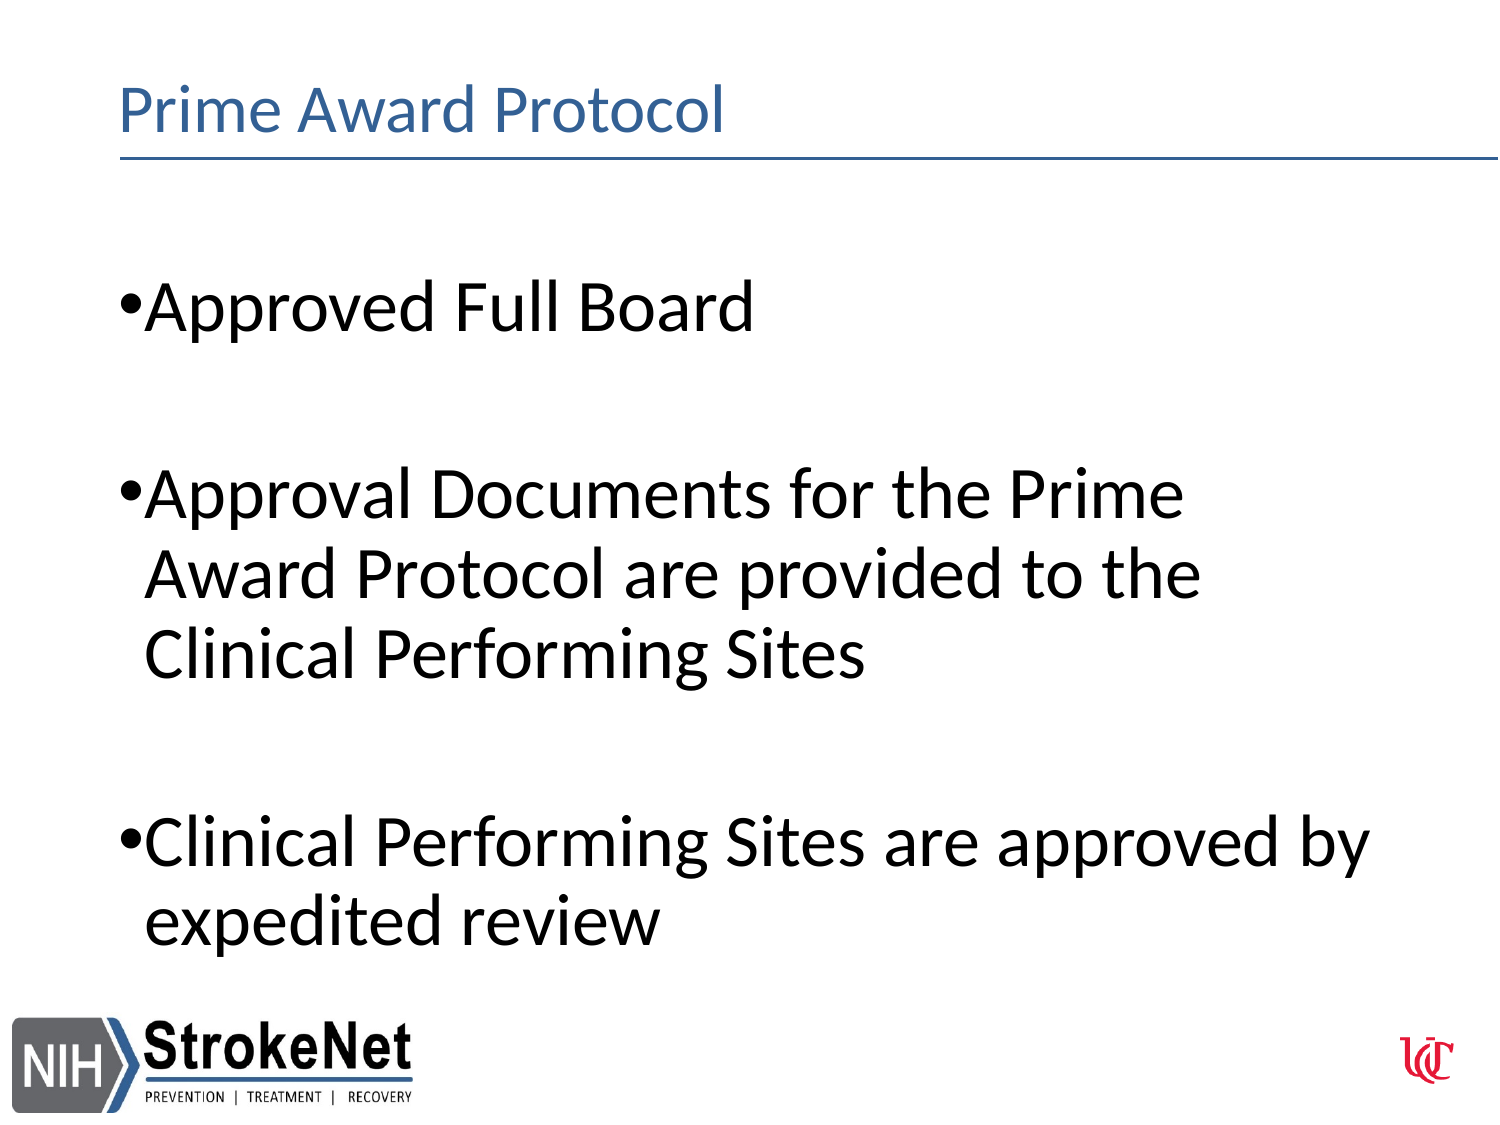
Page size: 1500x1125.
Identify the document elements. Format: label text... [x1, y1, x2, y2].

title Prime Award Protocol [103, 1, 1397, 219]
list Approved Full Board Approval Documents for the Prime Award Protocol are provided to the Clinical Performing Sites Clinical Performing Sites are approved by expedited review [103, 259, 1397, 974]
picture [12, 1012, 413, 1113]
picture [1399, 1037, 1454, 1084]
